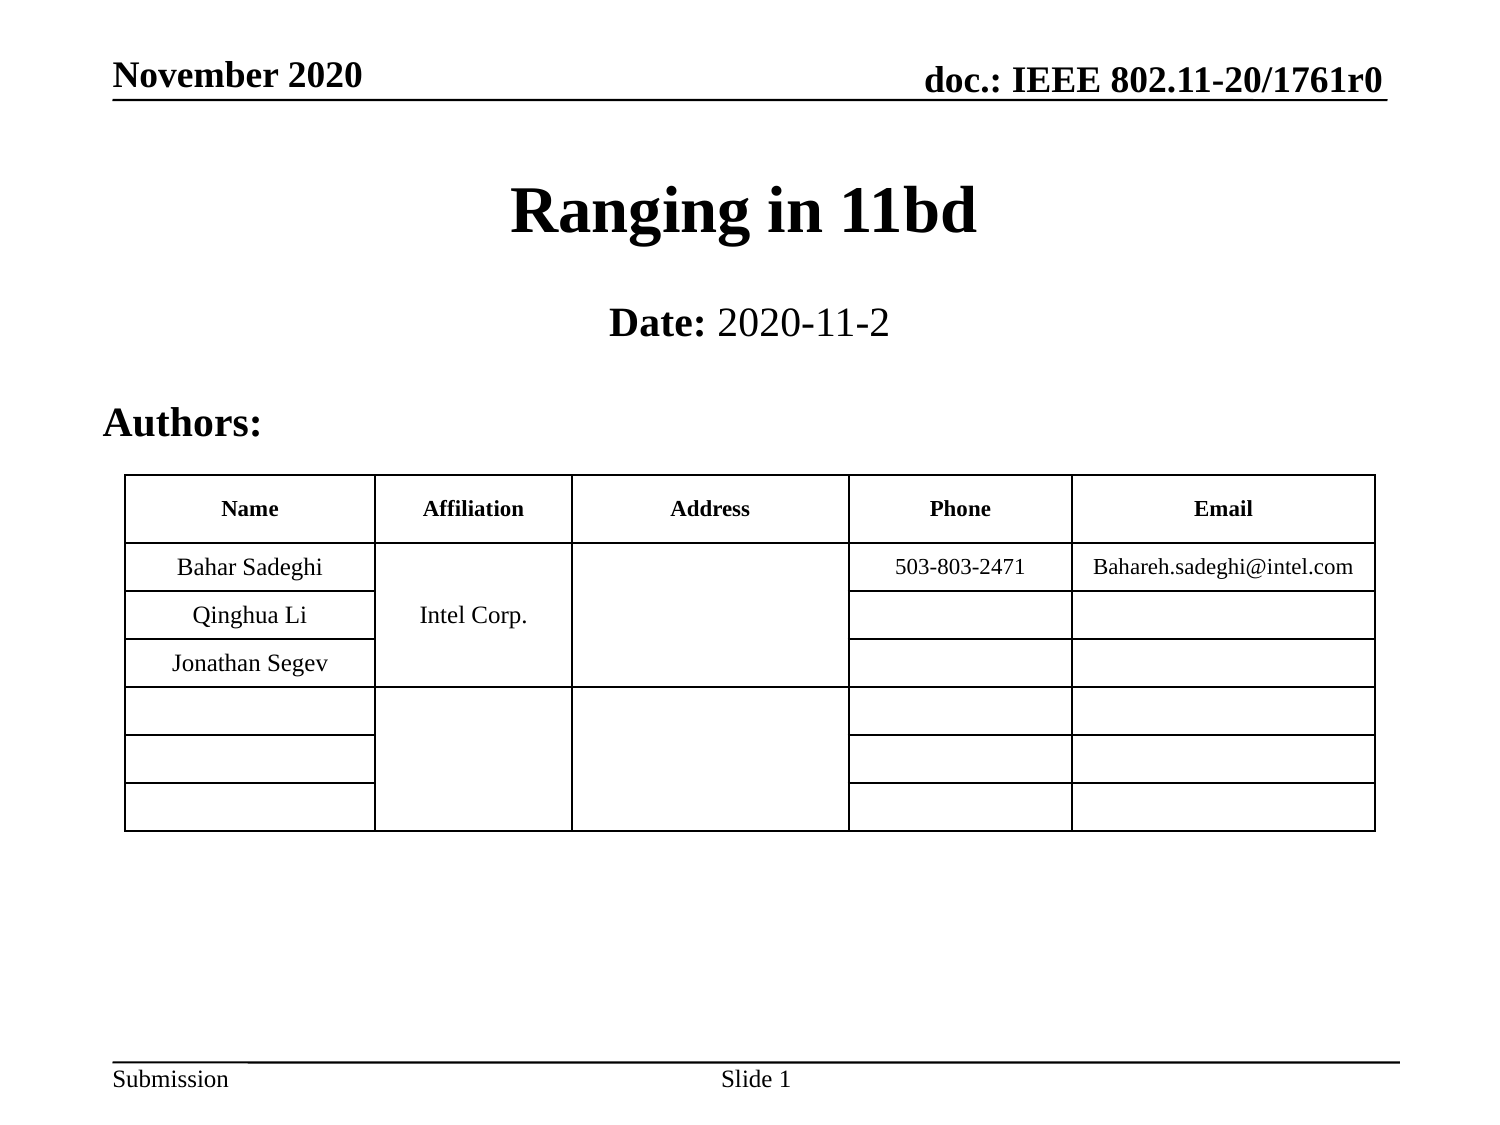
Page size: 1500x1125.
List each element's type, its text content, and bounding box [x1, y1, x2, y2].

table_cell [126, 736, 374, 782]
table_cell Qinghua Li [126, 592, 374, 638]
table_header Name [126, 476, 374, 542]
title Ranging in 11bd [62, 112, 1425, 300]
table_cell [850, 688, 1071, 734]
list Date: 2020-11-2 [112, 287, 1388, 350]
table_header Phone [850, 476, 1071, 542]
table_cell Intel Corp. [376, 544, 571, 686]
table_cell [1073, 688, 1374, 734]
table_cell Bahar Sadeghi [126, 544, 374, 590]
table_cell [376, 688, 571, 830]
table_cell Jonathan Segev [126, 640, 374, 686]
table_cell [850, 640, 1071, 686]
table_cell [573, 544, 848, 686]
table_cell [850, 592, 1071, 638]
table_cell [126, 784, 374, 830]
table_cell [573, 688, 848, 830]
table_cell [1073, 640, 1374, 686]
table_cell Bahareh.sadeghi@intel.com [1073, 544, 1374, 590]
table_cell 503-803-2471 [850, 544, 1071, 590]
table_header Address [573, 476, 848, 542]
table_cell [1073, 784, 1374, 830]
table_cell [850, 784, 1071, 830]
text_box Authors: [87, 387, 325, 450]
table_cell [1073, 736, 1374, 782]
table_cell [1073, 592, 1374, 638]
table_cell [126, 688, 374, 734]
table_header Affiliation [376, 476, 571, 542]
table_cell [850, 736, 1071, 782]
table_header Email [1073, 476, 1374, 542]
slide_number Slide 1 [712, 1061, 800, 1093]
